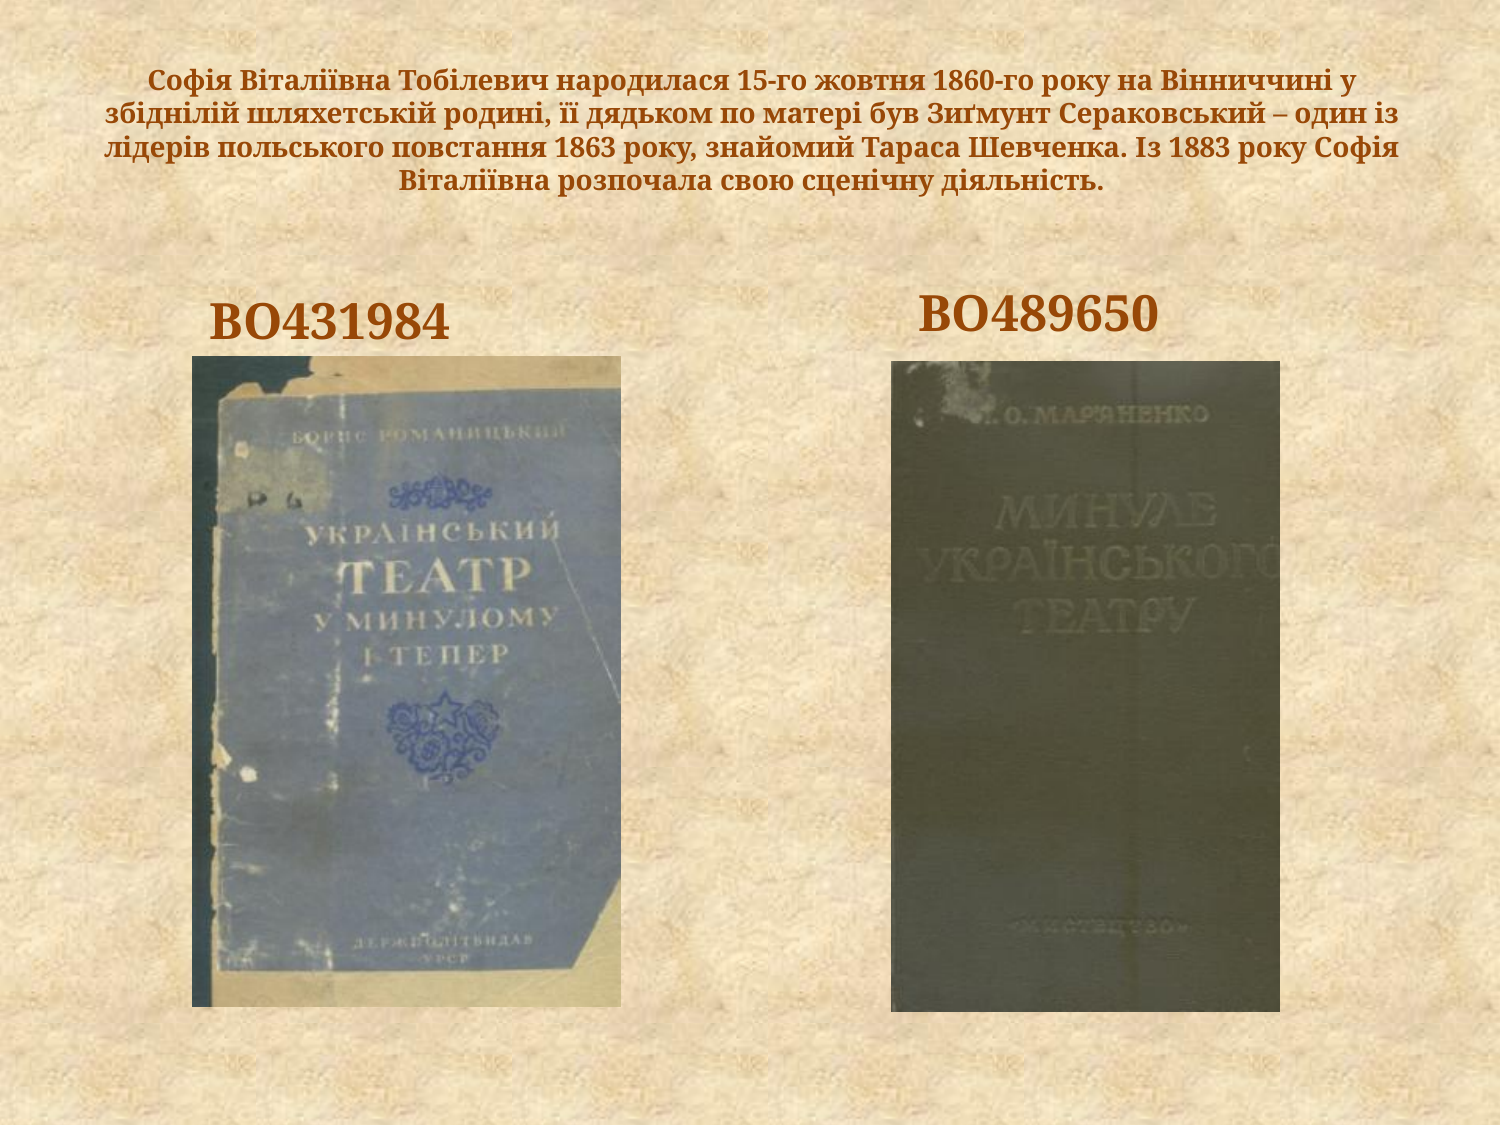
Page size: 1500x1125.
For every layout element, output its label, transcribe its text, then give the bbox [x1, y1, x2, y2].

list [192, 356, 622, 1007]
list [891, 361, 1280, 1012]
list ВО431984 [194, 251, 738, 357]
list ВО489650 [903, 243, 1425, 349]
picture [0, 0, 1500, 1125]
title Софія Віталіївна Тобілевич народилася 15-го жовтня 1860-го року на Вінниччині у збіднілій шляхетській родині, її дядьком по матері був Зиґмунт Сераковський – один із лідерів польського повстання 1863 року, знайомий Тараса Шевченка. Із 1883 року Софія Віталіївна розпочала свою сценічну діяльність. [76, 54, 1427, 243]
